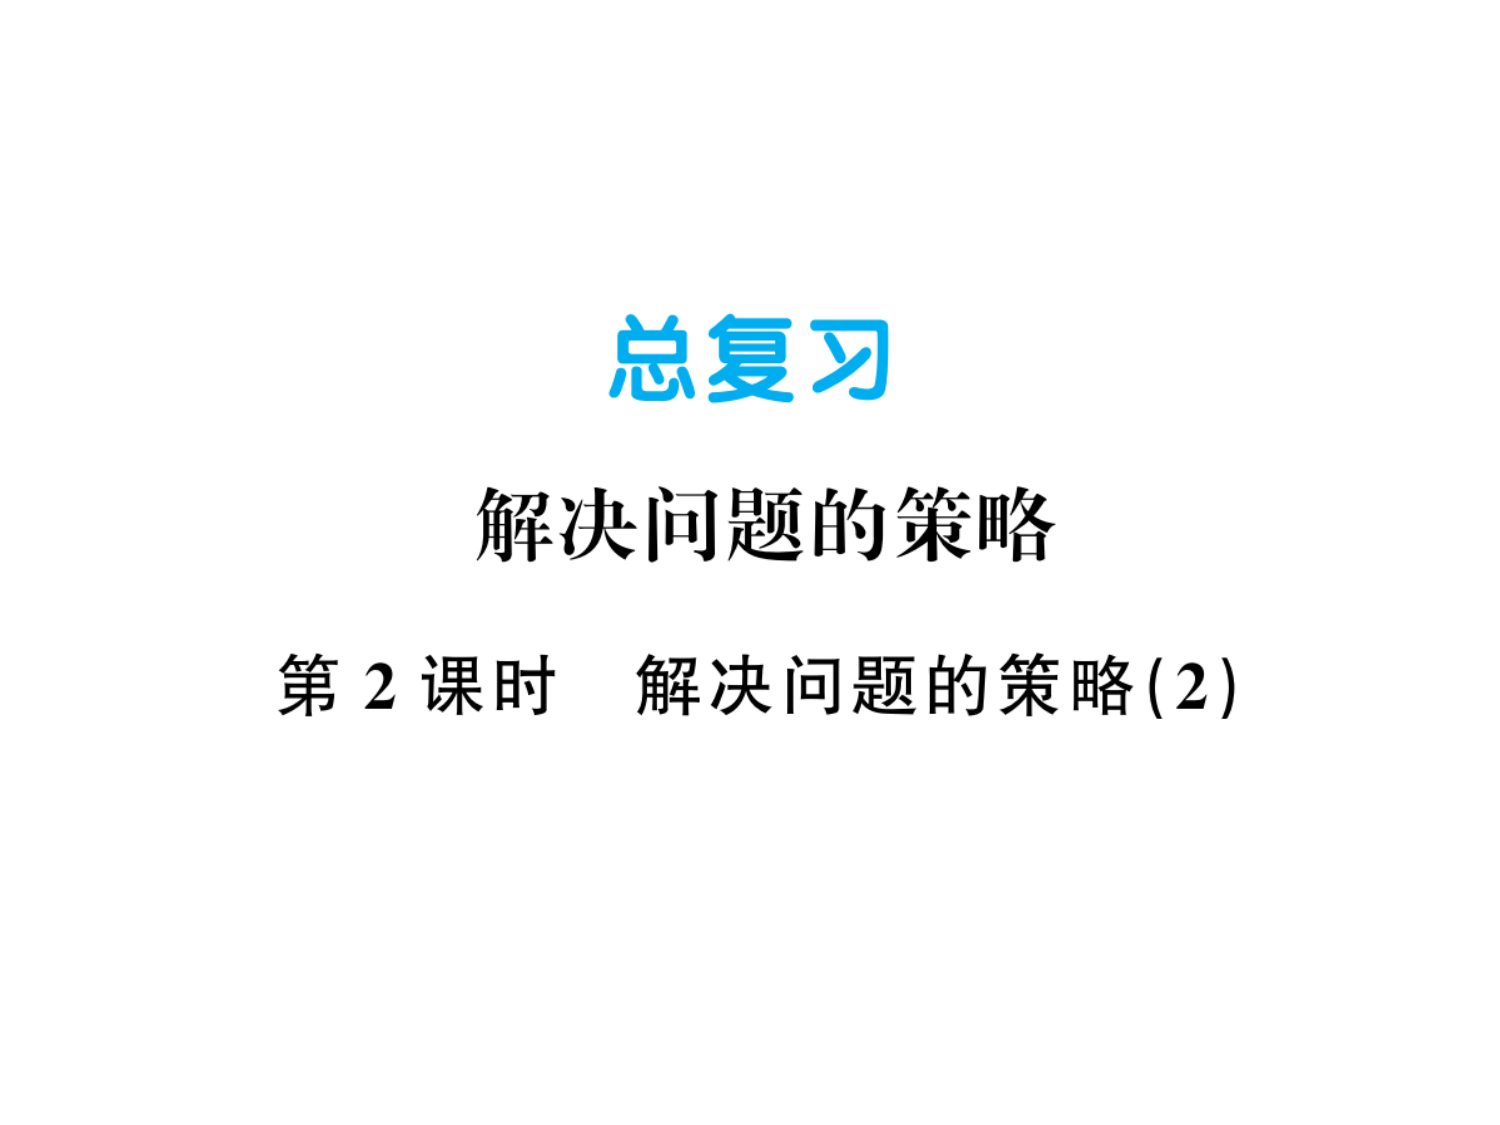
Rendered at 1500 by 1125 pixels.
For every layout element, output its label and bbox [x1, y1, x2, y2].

picture [595, 299, 903, 415]
picture [437, 464, 1072, 583]
picture [253, 645, 1244, 734]
